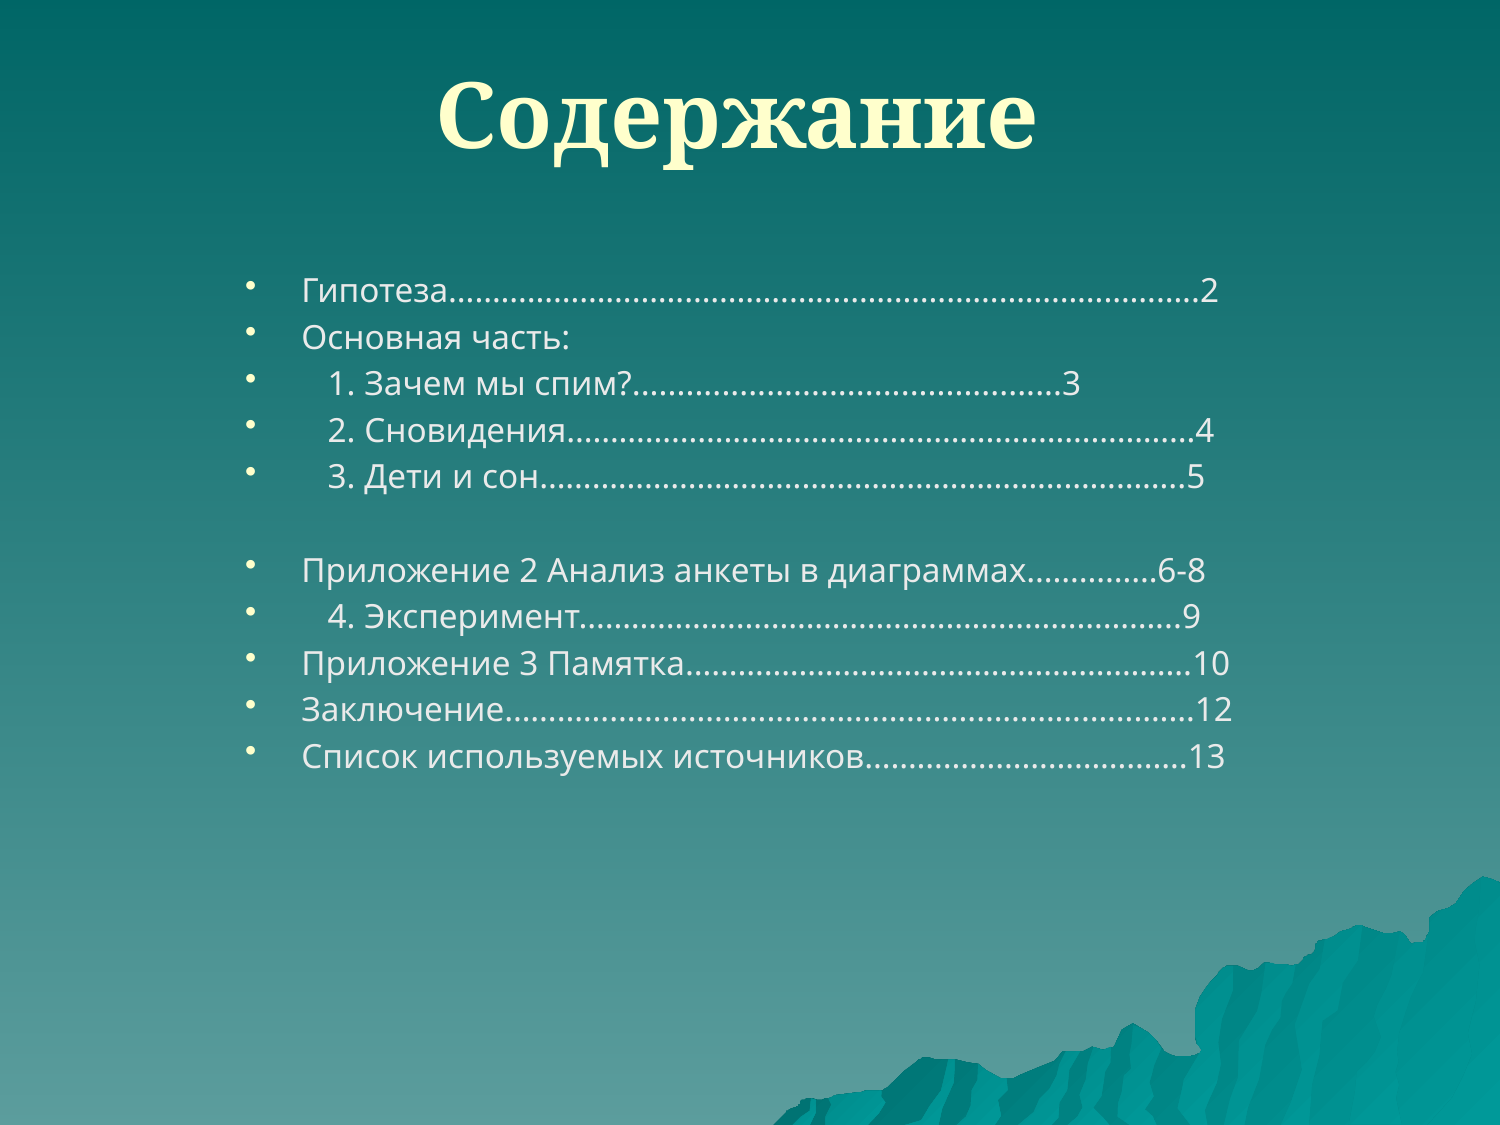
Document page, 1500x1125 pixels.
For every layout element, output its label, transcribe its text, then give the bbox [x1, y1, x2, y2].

text_box Содержание [100, 0, 1376, 240]
text_box Гипотеза…………………………………………………………………………..2 Основная часть: 1. Зачем мы спим?................................................3 2. Сновидения………………………………………………………………4 3. Дети и сон………………………………………………………………..5 Приложение 2 Анализ анкеты в диаграммах……………6-8 4. Эксперимент…………………………………………………………...9 Приложение 3 Памятка………………………………………………….10 Заключение………………………………………………………………….…12 Список используемых источников……………………………….13 [230, 261, 1388, 1005]
